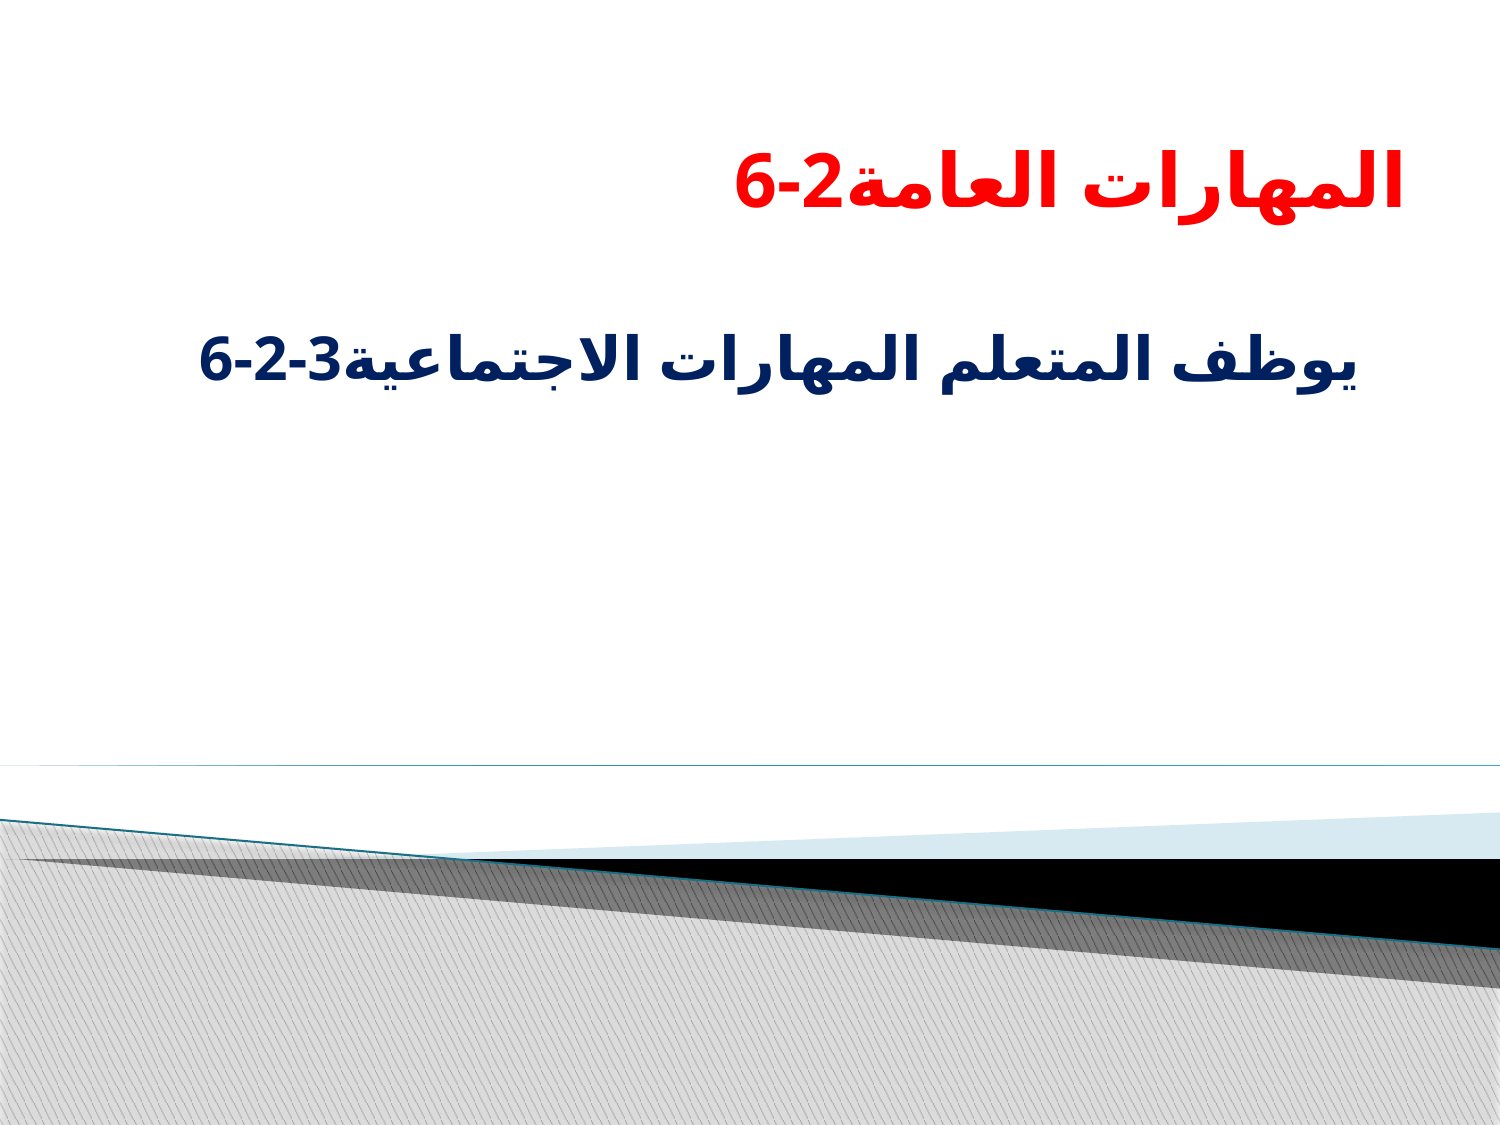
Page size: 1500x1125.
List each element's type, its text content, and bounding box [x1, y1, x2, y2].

subtitle 6-2المهارات العامة [150, 125, 1425, 322]
title 6-2-3يوظف المتعلم المهارات الاجتماعية [99, 249, 1375, 400]
picture [5, 859, 1500, 989]
